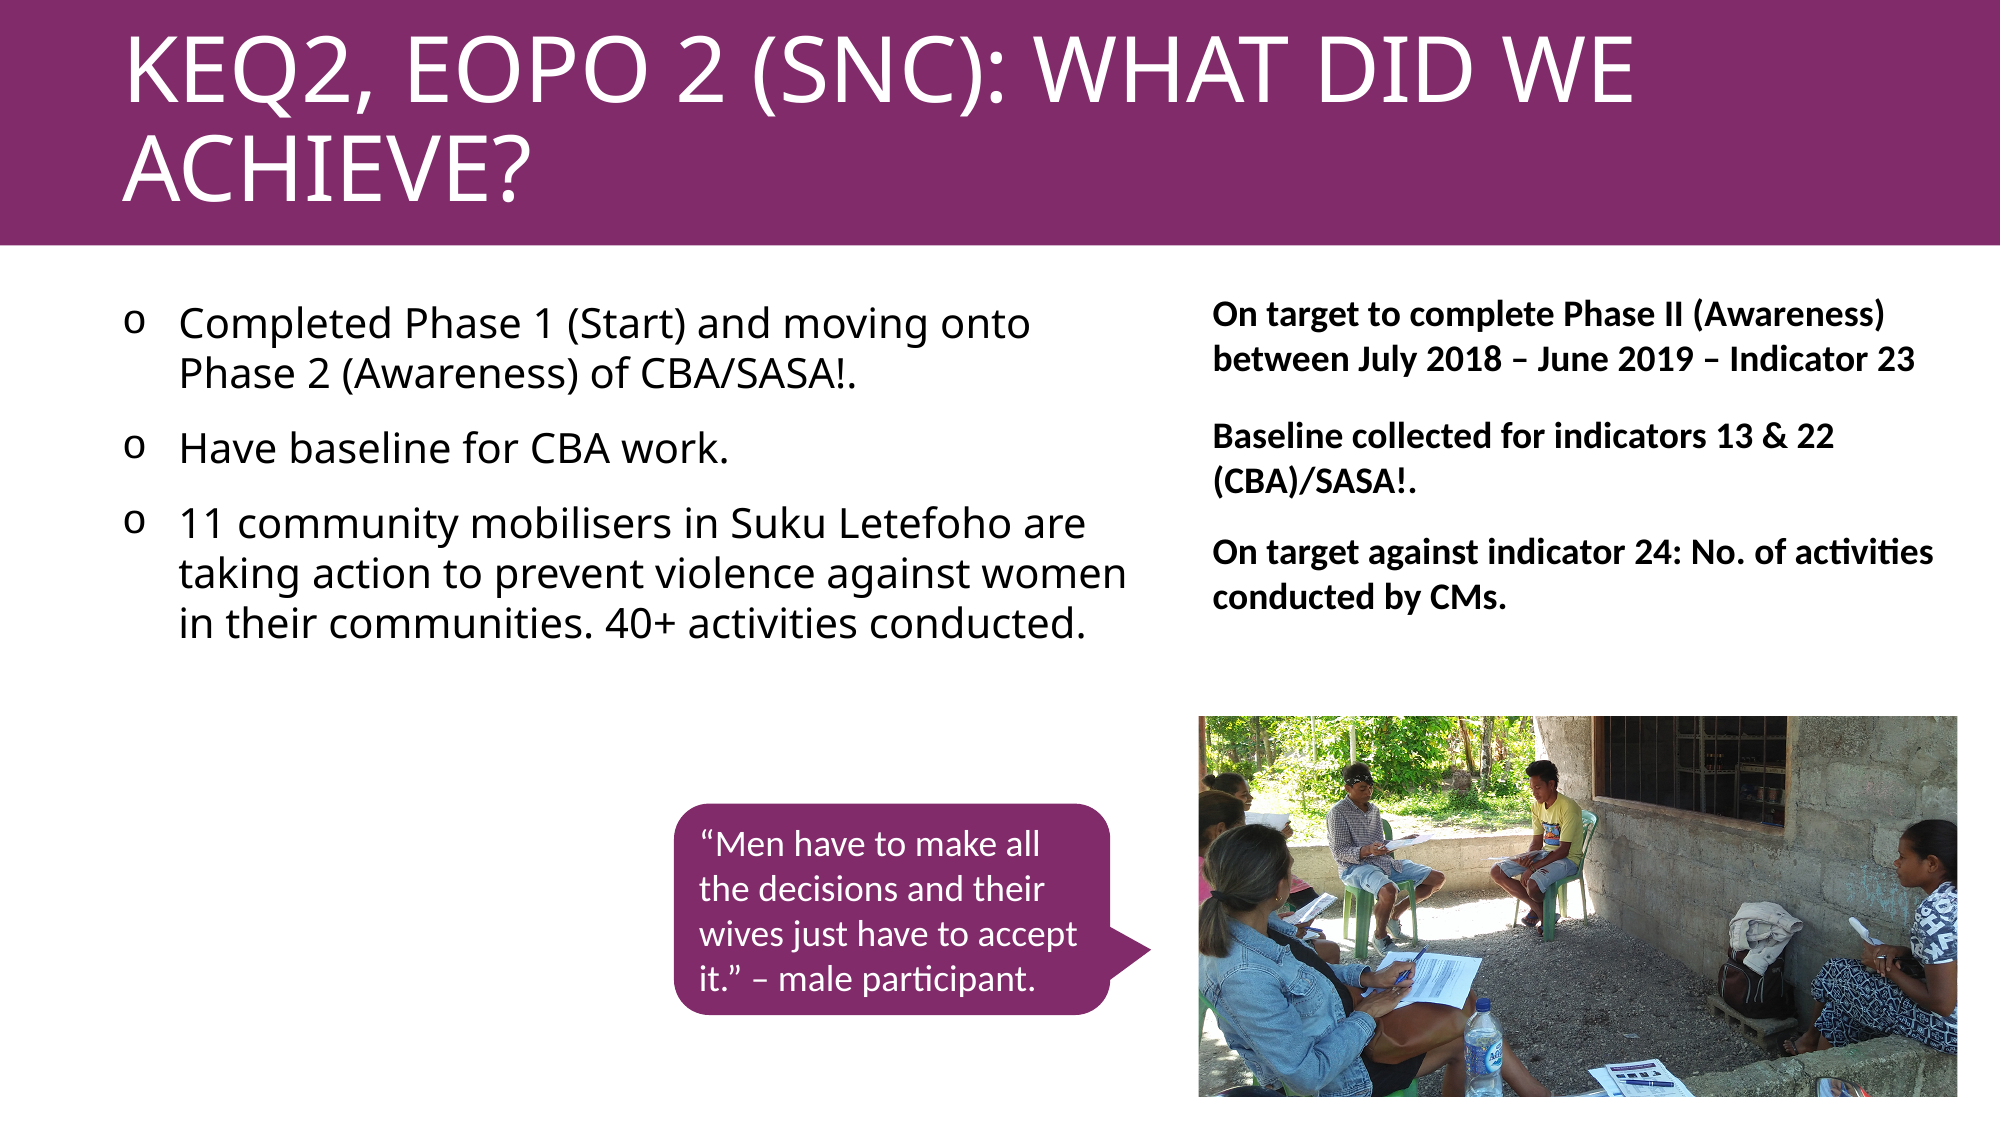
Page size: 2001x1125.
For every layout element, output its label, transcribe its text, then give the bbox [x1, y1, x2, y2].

picture [1198, 716, 1958, 1097]
text_box Baseline collected for indicators 13 & 22 (CBA)/SASA!. [1197, 403, 1979, 509]
text_box [0, 0, 2000, 246]
text_box On target to complete Phase II (Awareness) between July 2018 – June 2019 – Indicator 23 [1197, 281, 1979, 387]
text_box KEQ2, EOPO 2 (sNC): What DID WE achieve? [107, 13, 1861, 232]
text_box Completed Phase 1 (Start) and moving onto Phase 2 (Awareness) of CBA/SASA!. Have baseline for CBA work. 11 community mobilisers in Suku Letefoho are taking action to prevent violence against women in their communities. 40+ activities conducted. [107, 289, 1145, 655]
text_box “Men have to make all the decisions and their wives just have to accept it.” – male participant. [672, 802, 1154, 1017]
text_box On target against indicator 24: No. of activities conducted by CMs. [1197, 519, 1979, 625]
